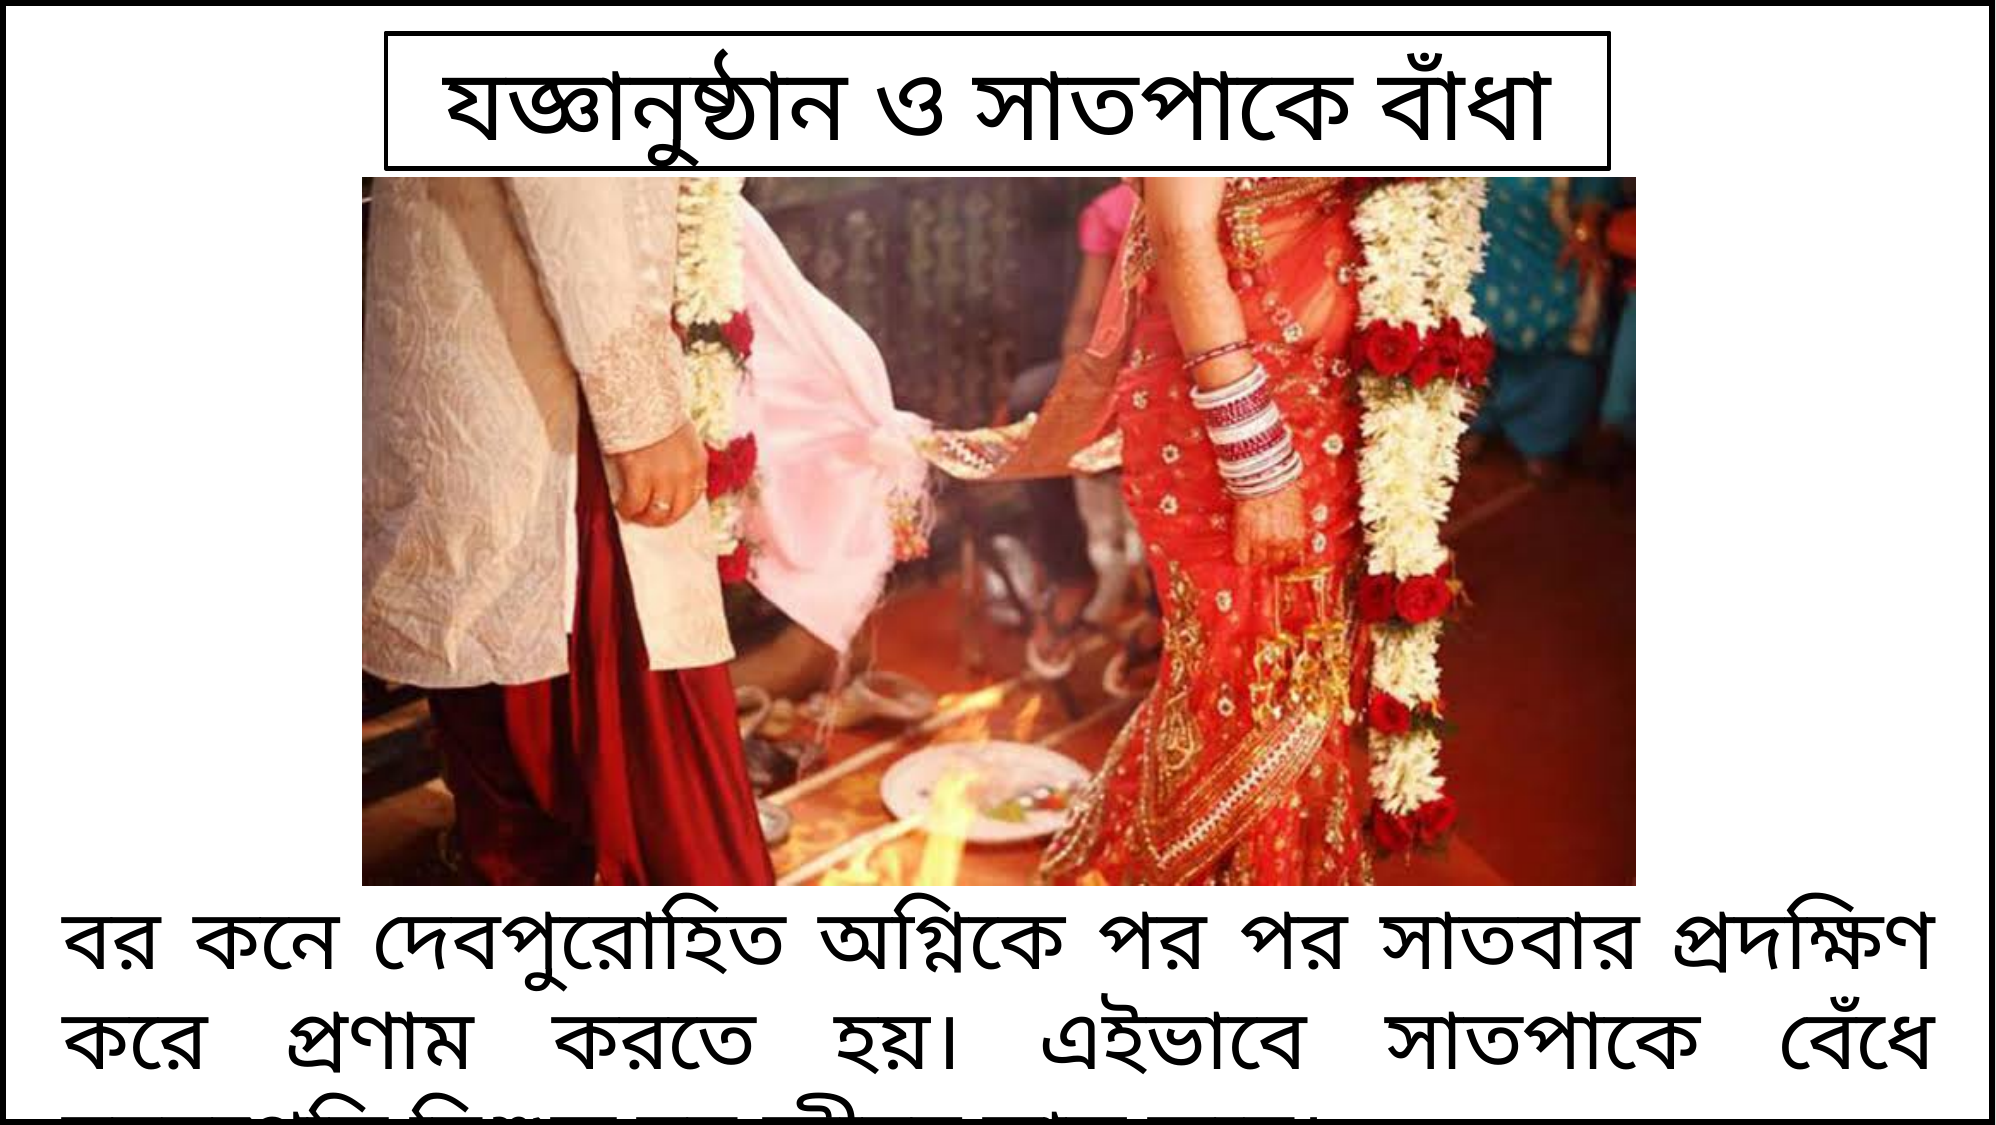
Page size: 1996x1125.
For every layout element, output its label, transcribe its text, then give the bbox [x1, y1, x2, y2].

text_box [0, 0, 1996, 1125]
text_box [47, 177, 1950, 1096]
text_box যজ্ঞানুষ্ঠান ও সাতপাকে বাঁধা [385, 33, 1610, 169]
